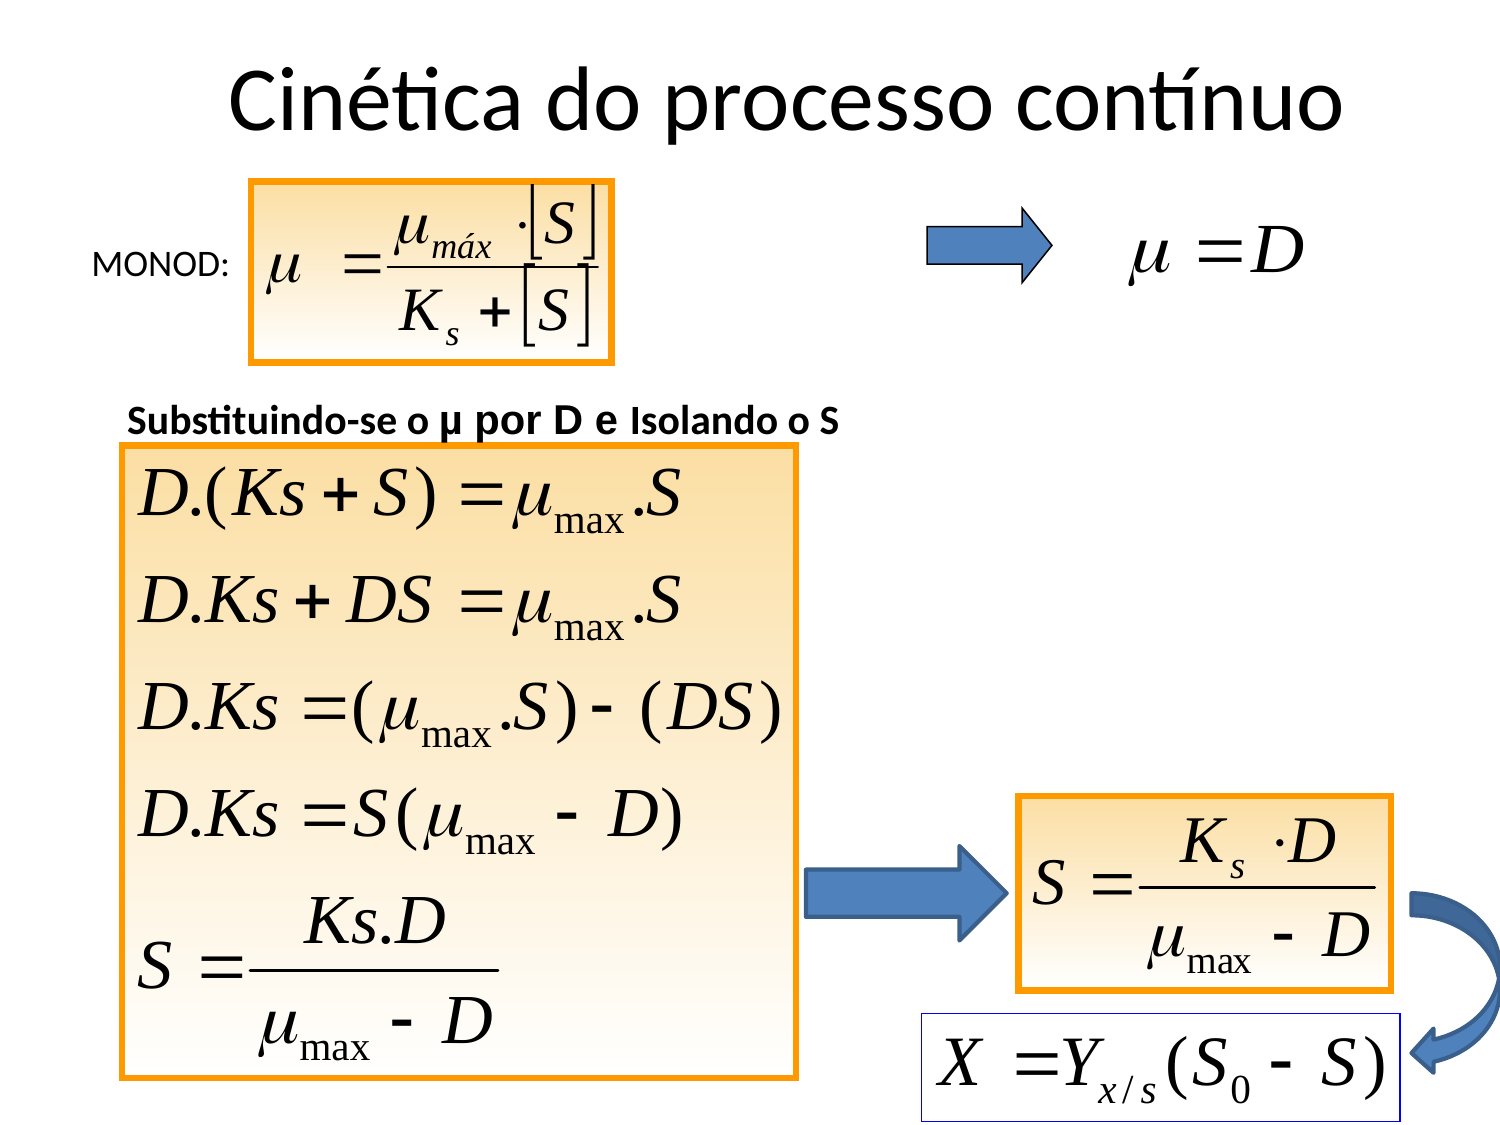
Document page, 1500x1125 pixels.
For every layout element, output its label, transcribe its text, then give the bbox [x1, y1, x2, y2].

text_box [926, 207, 1318, 303]
title Cinética do processo contínuo [112, 0, 1463, 188]
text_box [1021, 798, 1388, 988]
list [253, 184, 609, 360]
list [921, 1014, 1400, 1121]
text_box Substituindo-se o µ por D e Isolando o S [112, 385, 987, 451]
text_box [1409, 891, 1500, 1075]
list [125, 448, 793, 1076]
text_box MONOD: [76, 231, 248, 292]
text_box [803, 844, 1009, 943]
